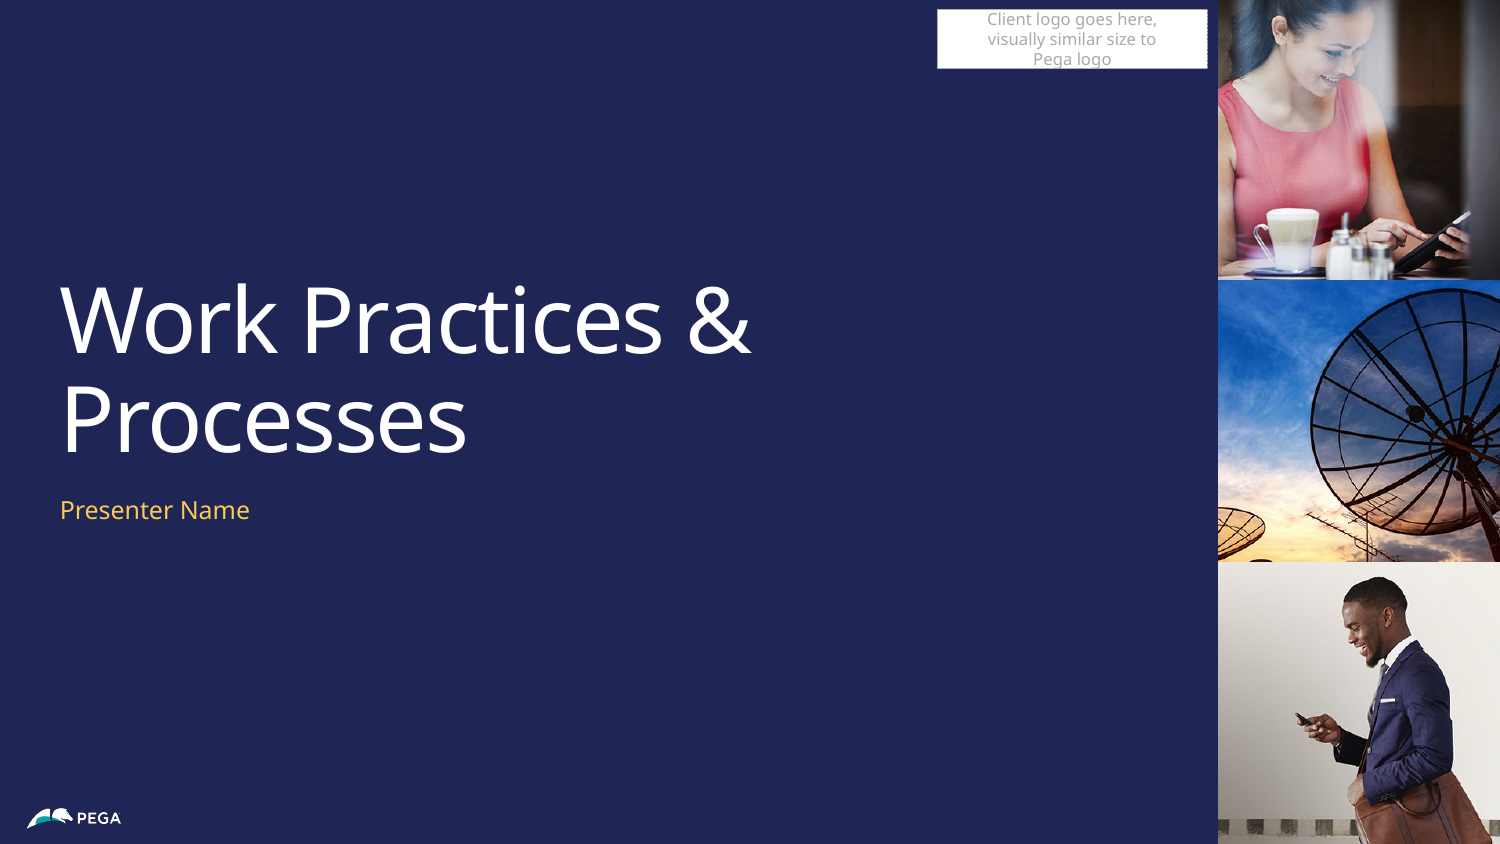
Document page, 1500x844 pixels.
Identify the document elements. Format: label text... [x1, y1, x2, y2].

subtitle Presenter Name [59, 495, 968, 765]
text_box Client logo goes here, visually similar size to Pega logo [937, 9, 1208, 69]
title Work Practices & Processes [59, 142, 968, 473]
picture [1217, 0, 1500, 844]
